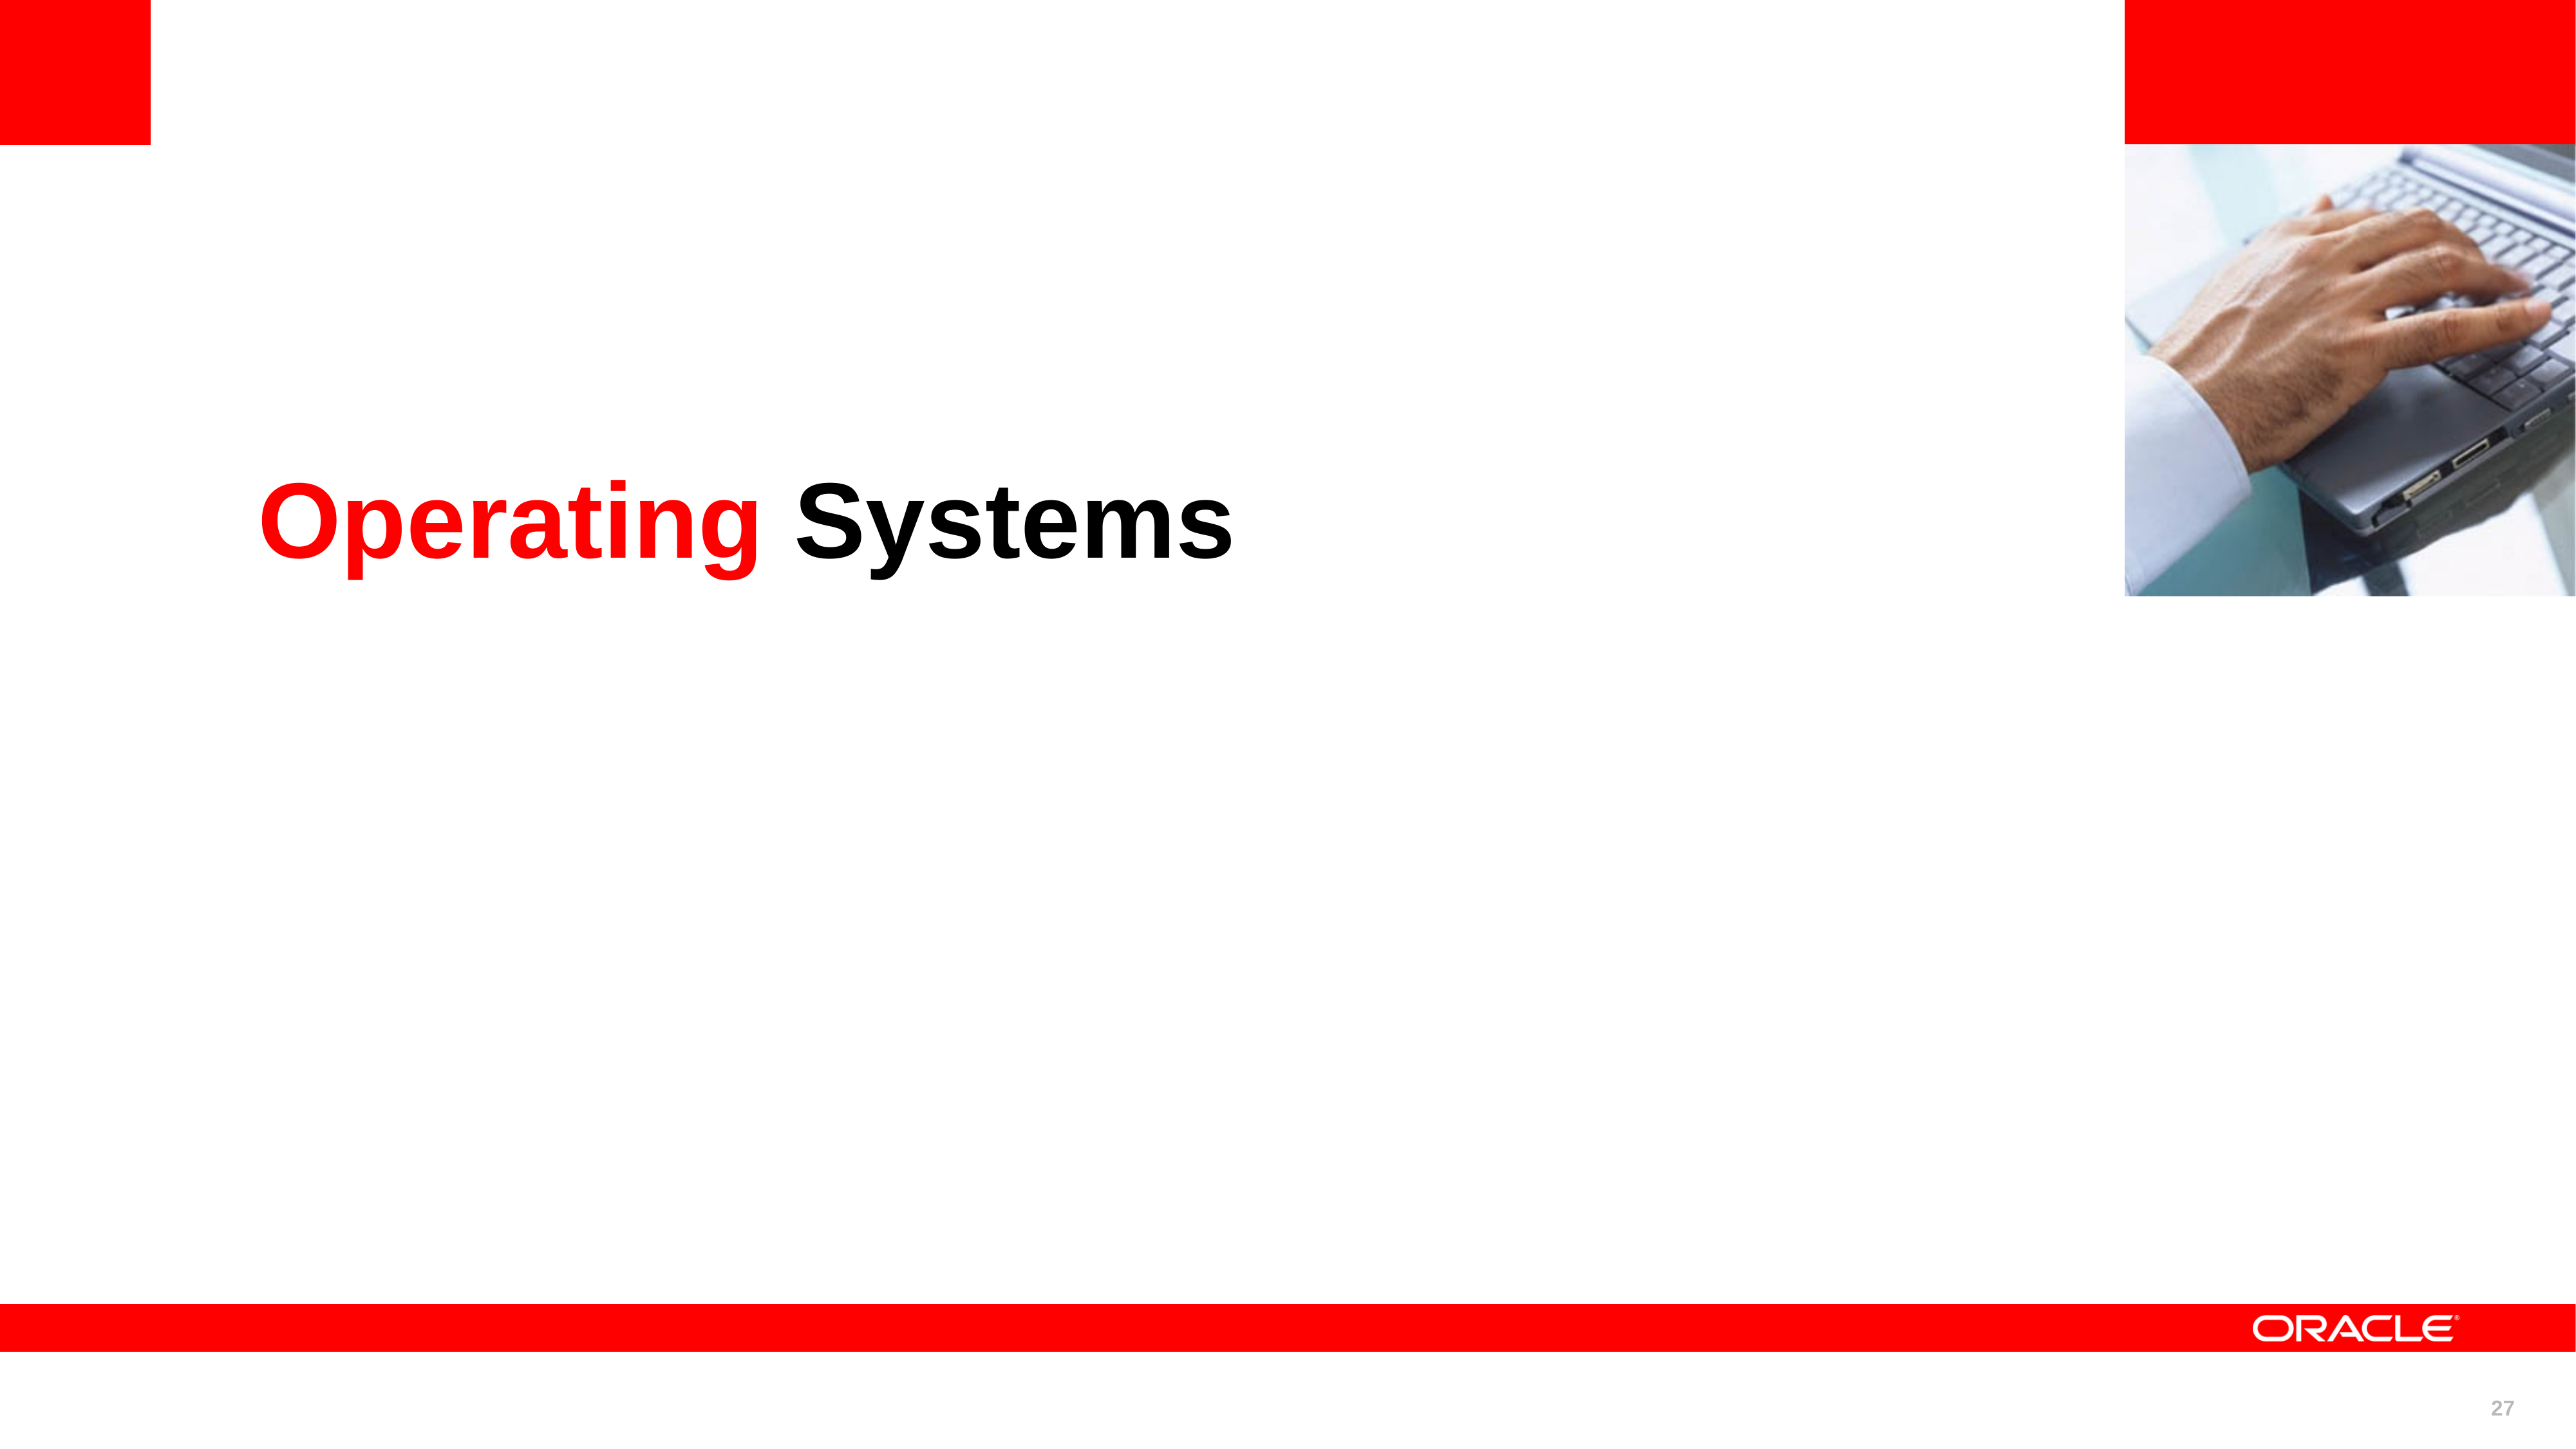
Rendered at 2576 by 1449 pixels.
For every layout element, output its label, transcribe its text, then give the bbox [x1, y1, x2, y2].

text_box Operating Systems [258, 451, 2060, 580]
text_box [0, 1303, 2575, 1352]
picture [2124, 0, 2576, 596]
picture [0, 0, 151, 145]
